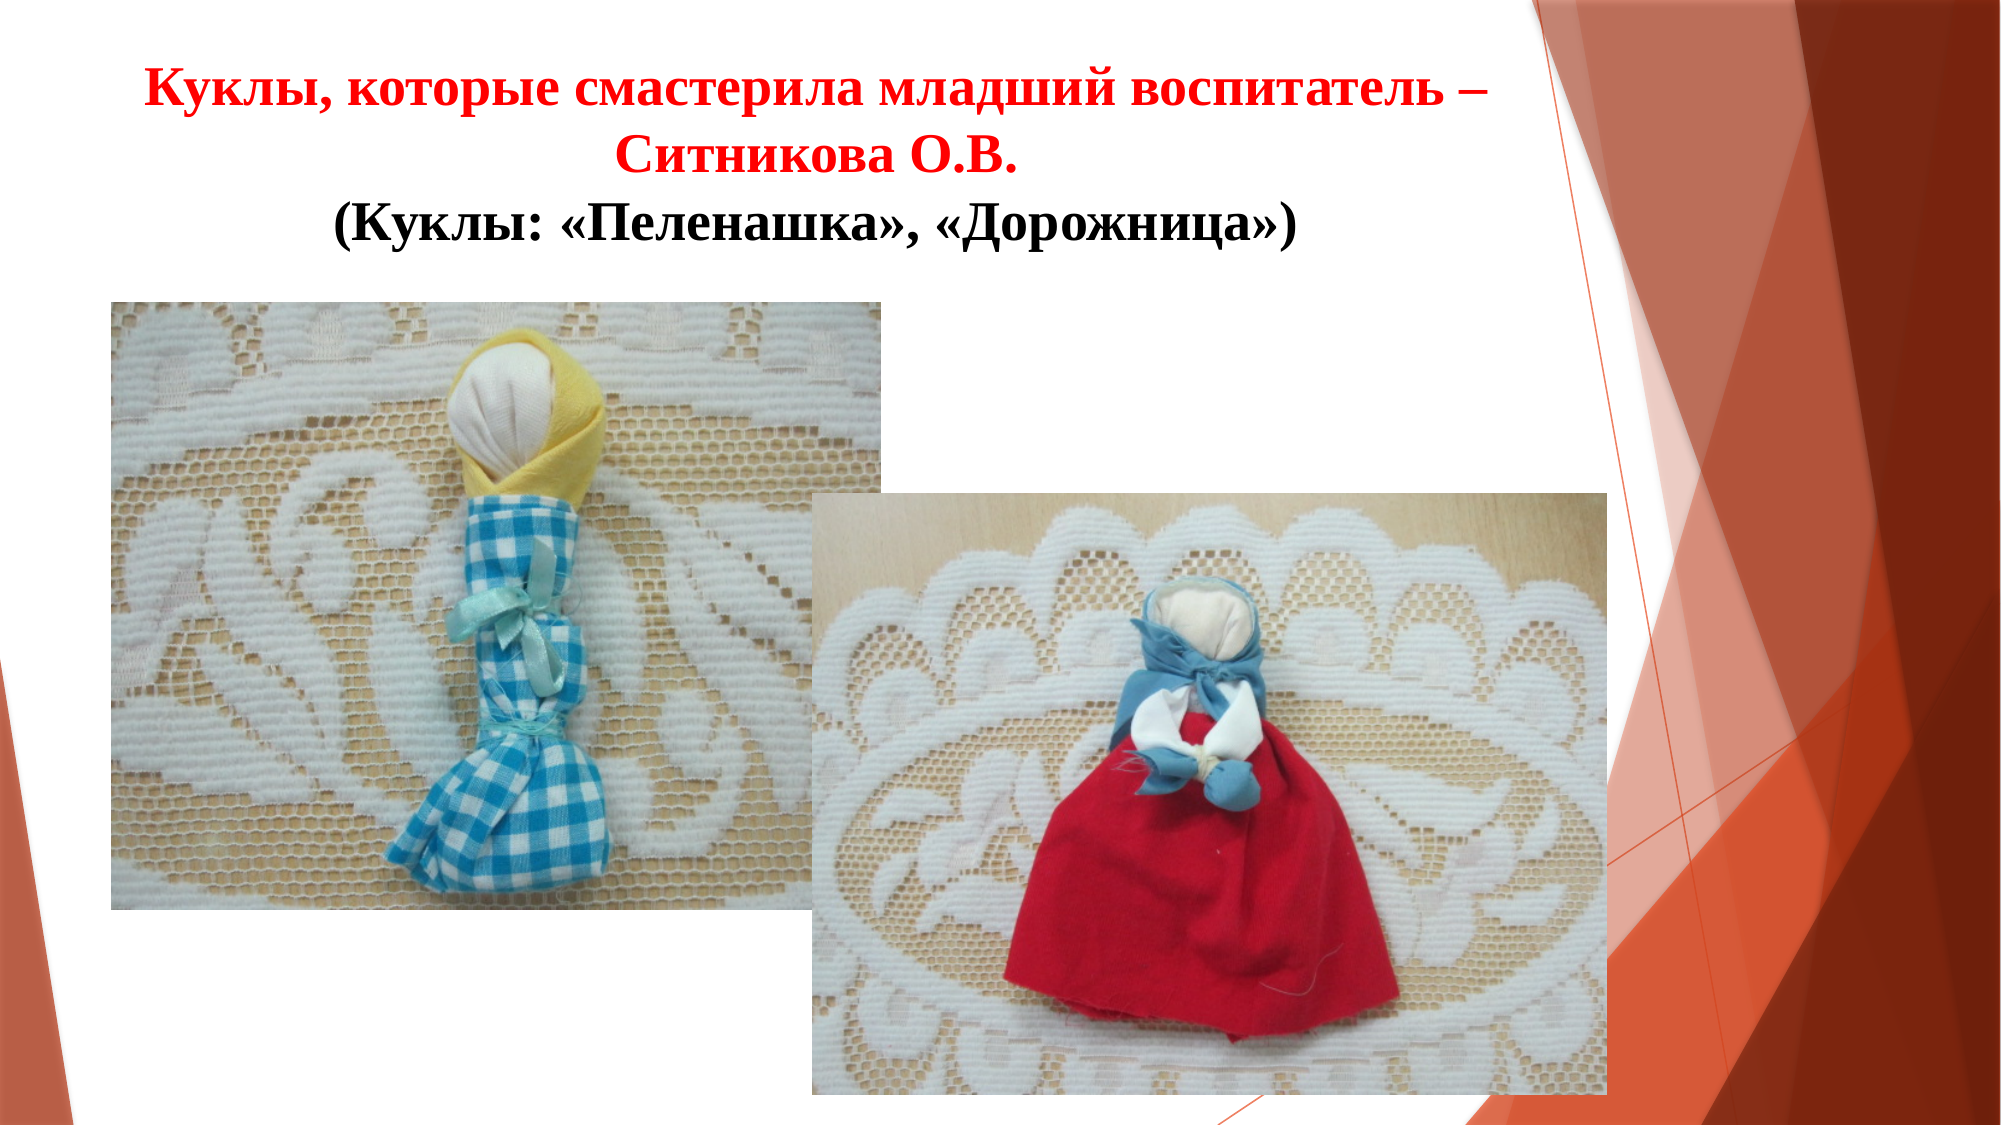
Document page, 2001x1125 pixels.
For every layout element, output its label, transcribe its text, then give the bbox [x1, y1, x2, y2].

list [110, 302, 882, 910]
title Куклы, которые смастерила младший воспитатель – Ситникова О.В. (Куклы: «Пеленашка», «Дорожница») [111, 42, 1522, 259]
picture [811, 493, 1607, 1096]
